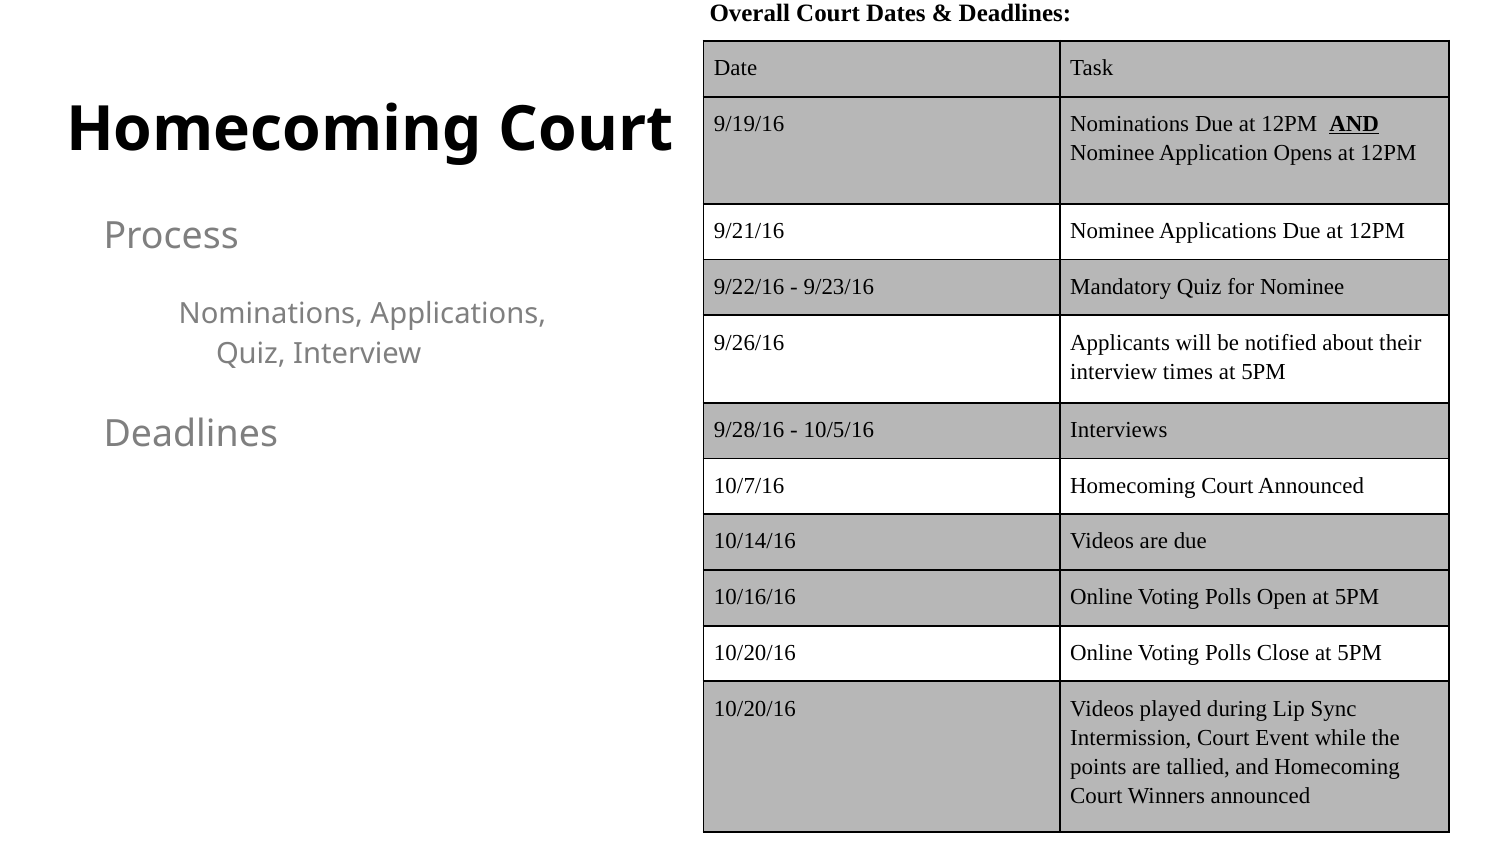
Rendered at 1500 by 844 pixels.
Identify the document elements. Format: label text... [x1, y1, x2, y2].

table_cell 10/14/16 [704, 515, 1059, 569]
table_cell Mandatory Quiz for Nominee [1061, 260, 1448, 314]
text_box Overall Court Dates & Deadlines: [694, 0, 1187, 256]
list Process Nominations, Applications, Quiz, Interview Deadlines [51, 189, 583, 750]
table_cell Online Voting Polls Close at 5PM [1061, 627, 1448, 680]
table_cell Interviews [1061, 404, 1448, 458]
table_cell 10/16/16 [704, 571, 1059, 625]
table_cell 10/20/16 [704, 627, 1059, 680]
table_cell 9/26/16 [704, 316, 1059, 402]
table_cell 10/7/16 [704, 459, 1059, 513]
title Homecoming Court [51, 72, 694, 176]
table_cell Applicants will be notified about their interview times at 5PM [1061, 316, 1448, 402]
table_cell Videos are due [1061, 515, 1448, 569]
table_cell 9/28/16 - 10/5/16 [704, 404, 1059, 458]
table_cell Nominee Applications Due at 12PM [1061, 205, 1448, 259]
table_cell Online Voting Polls Open at 5PM [1061, 571, 1448, 625]
table_cell Homecoming Court Announced [1061, 459, 1448, 513]
table_cell 9/22/16 - 9/23/16 [704, 260, 1059, 314]
table_header Task [1187, 42, 1448, 96]
table_cell Videos played during Lip Sync Intermission, Court Event while the points are tallied, and Homecoming Court Winners announced [1061, 682, 1448, 831]
table_cell Nominations Due at 12PM AND Nominee Application Opens at 12PM [1187, 98, 1448, 203]
table_cell 10/20/16 [704, 682, 1059, 831]
